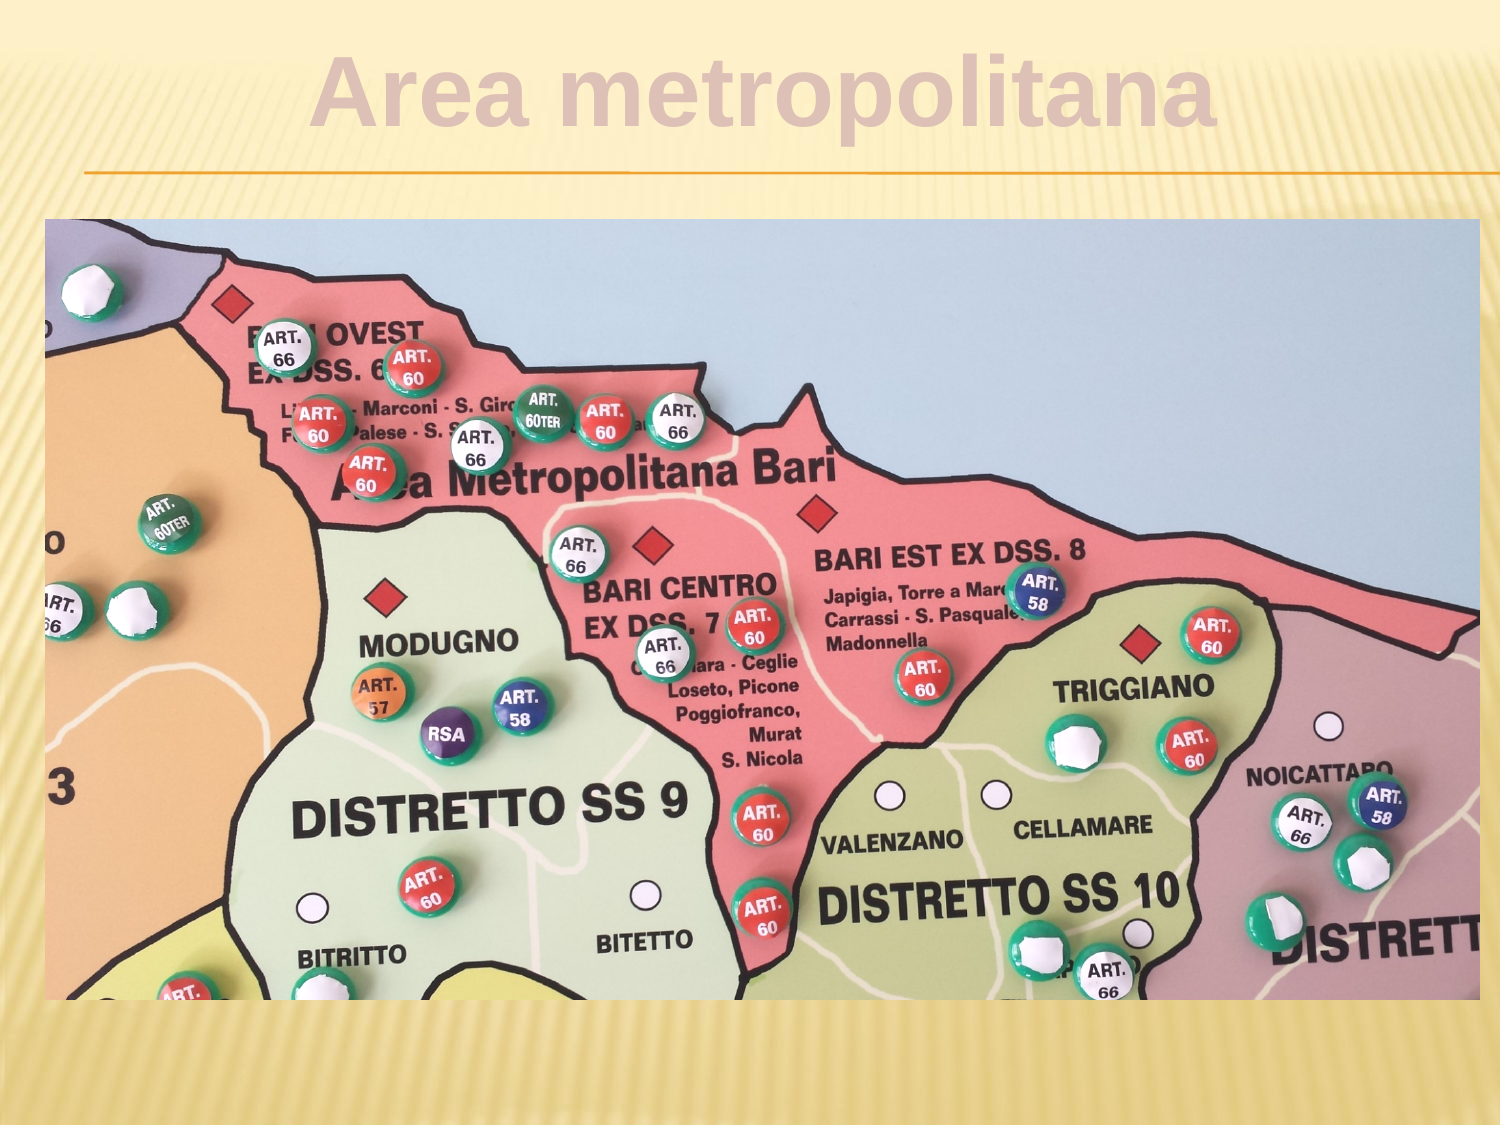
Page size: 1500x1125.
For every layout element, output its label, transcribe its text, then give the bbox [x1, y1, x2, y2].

picture [0, 0, 1500, 1125]
text_box Area metropolitana [292, 19, 1233, 155]
